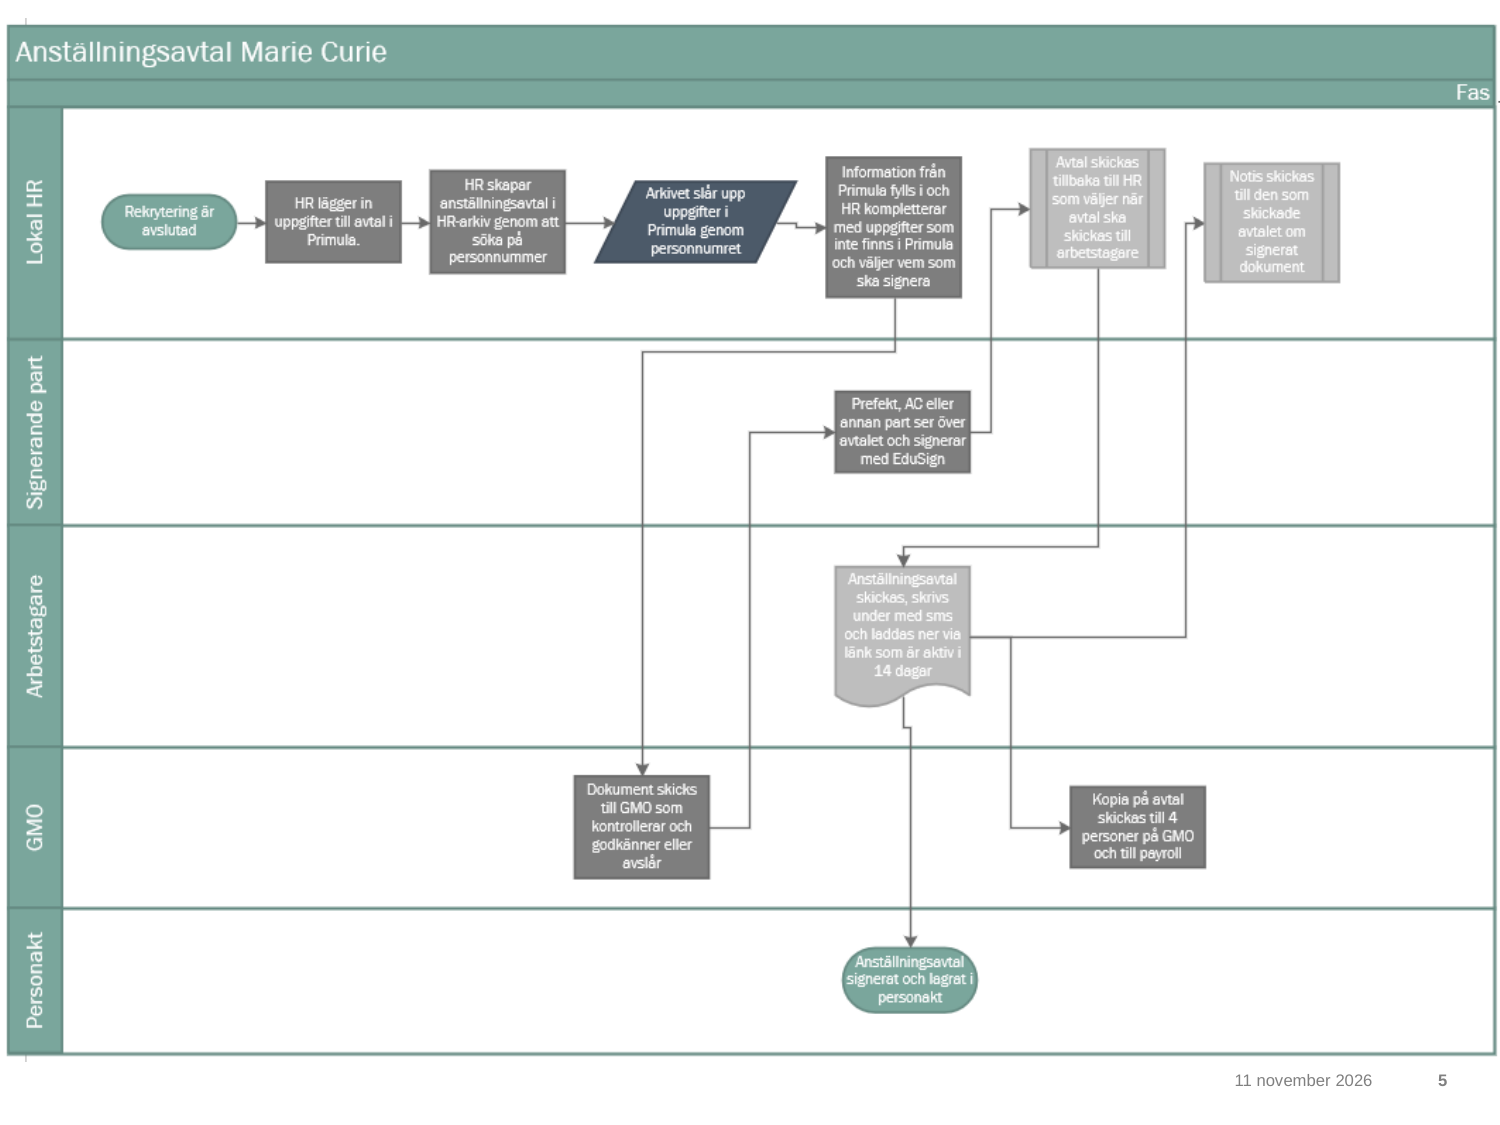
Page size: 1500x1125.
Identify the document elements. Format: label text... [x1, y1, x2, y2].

slide_number 5 [1350, 1069, 1463, 1100]
picture [0, 18, 1500, 1062]
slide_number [1074, 1069, 1350, 1100]
